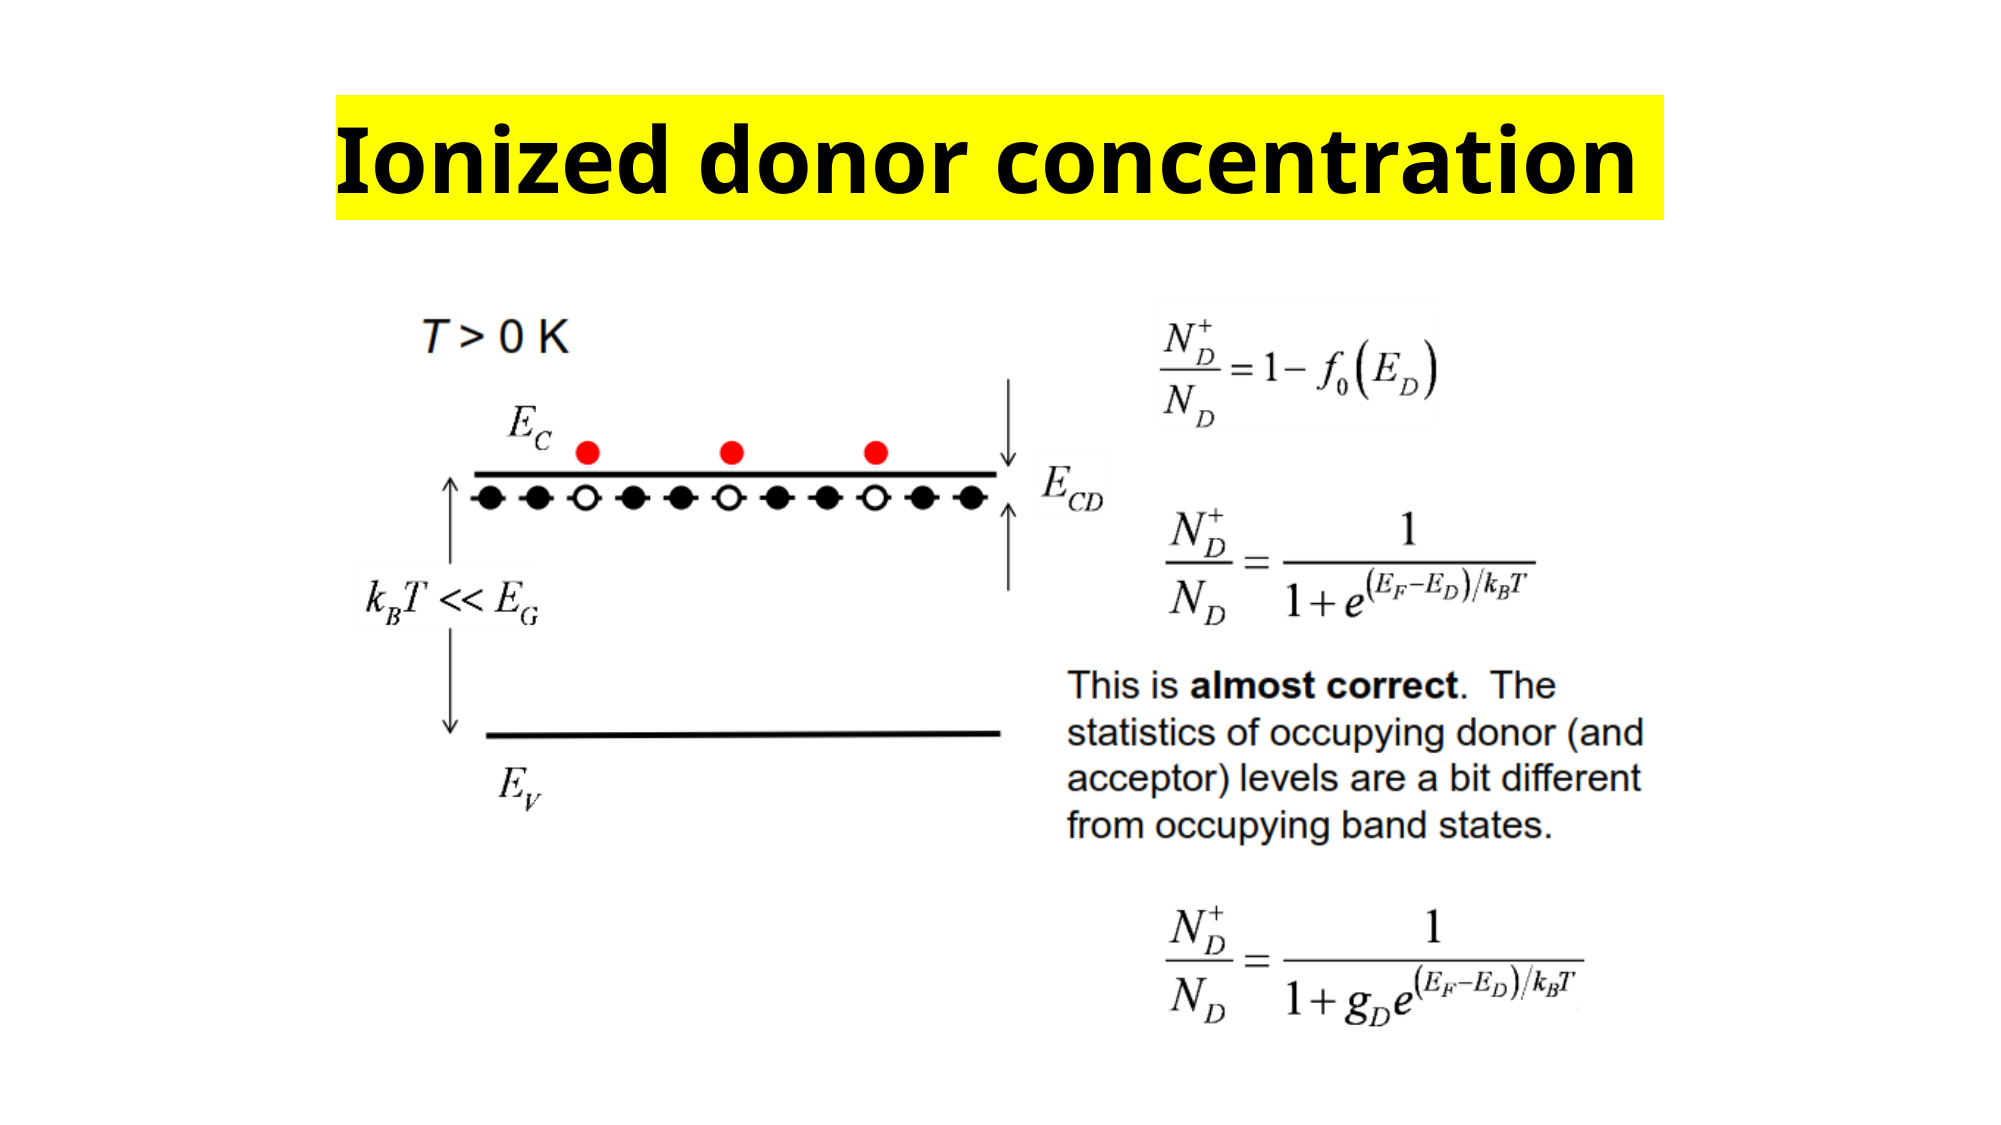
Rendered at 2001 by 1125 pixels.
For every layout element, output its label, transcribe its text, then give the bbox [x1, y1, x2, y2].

title Ionized donor concentration [137, 54, 1863, 273]
picture [348, 262, 1705, 1050]
